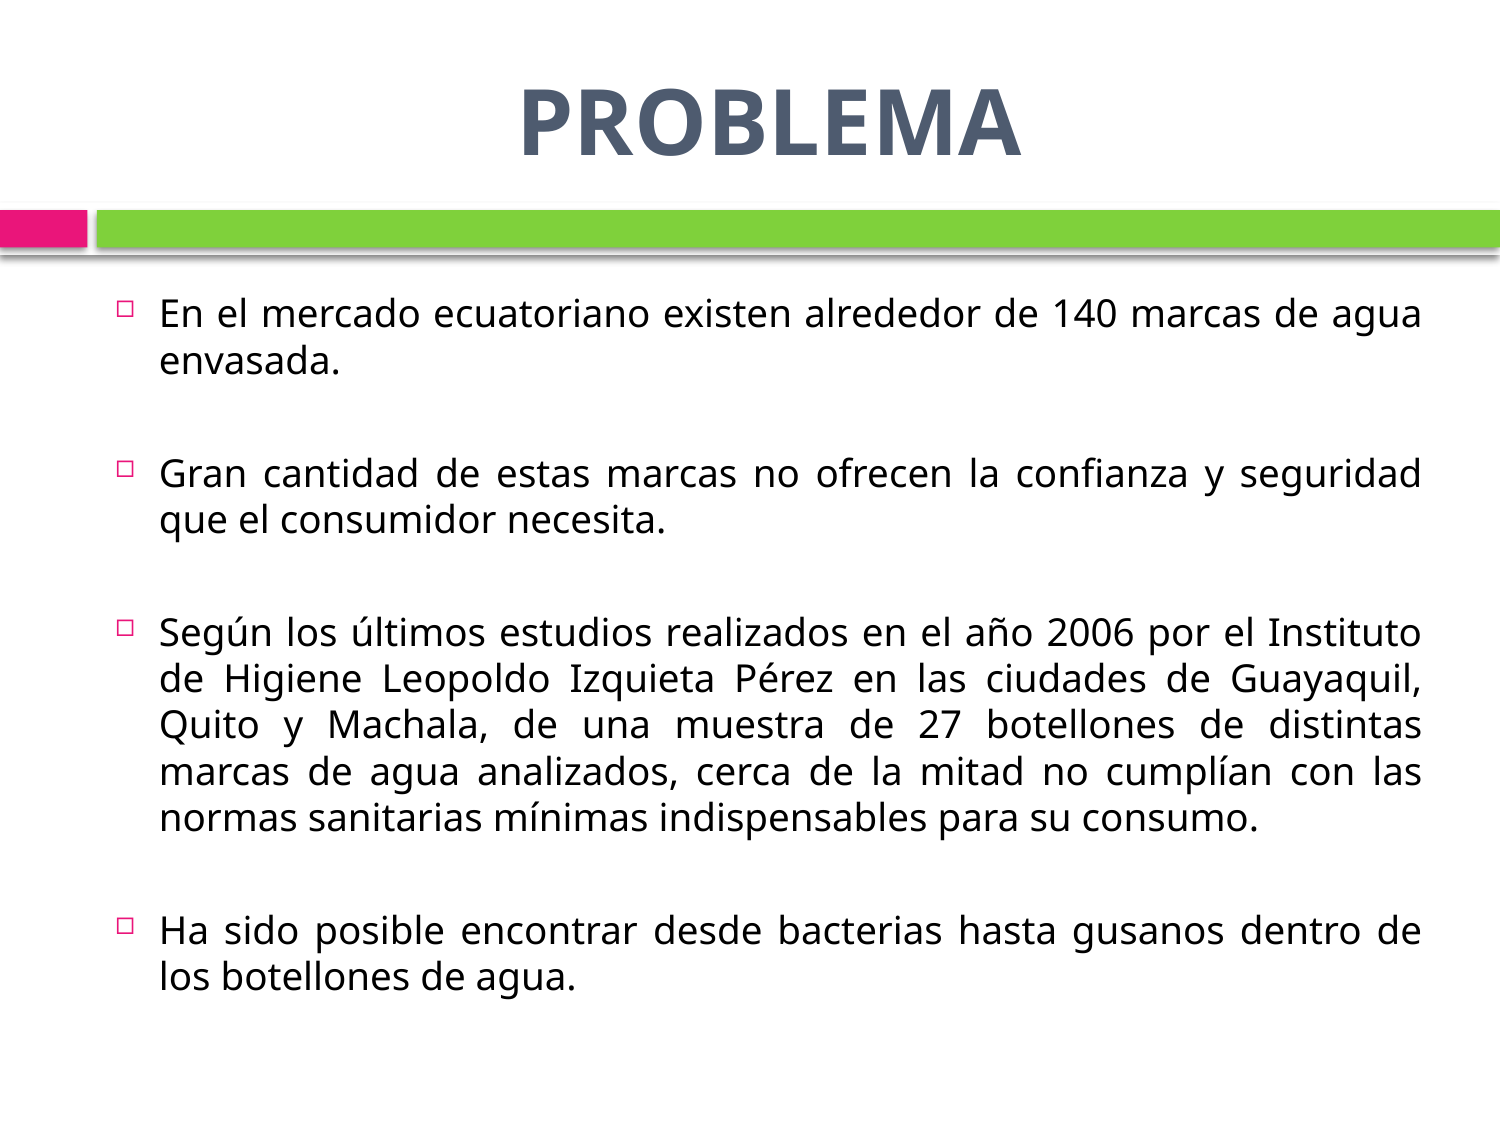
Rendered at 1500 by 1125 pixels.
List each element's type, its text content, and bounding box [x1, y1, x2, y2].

title PROBLEMA [100, 37, 1438, 200]
list En el mercado ecuatoriano existen alrededor de 140 marcas de agua envasada. Gran cantidad de estas marcas no ofrecen la confianza y seguridad que el consumidor necesita. Según los últimos estudios realizados en el año 2006 por el Instituto de Higiene Leopoldo Izquieta Pérez en las ciudades de Guayaquil, Quito y Machala, de una muestra de 27 botellones de distintas marcas de agua analizados, cerca de la mitad no cumplían con las normas sanitarias mínimas indispensables para su consumo. Ha sido posible encontrar desde bacterias hasta gusanos dentro de los botellones de agua. [100, 282, 1438, 1020]
